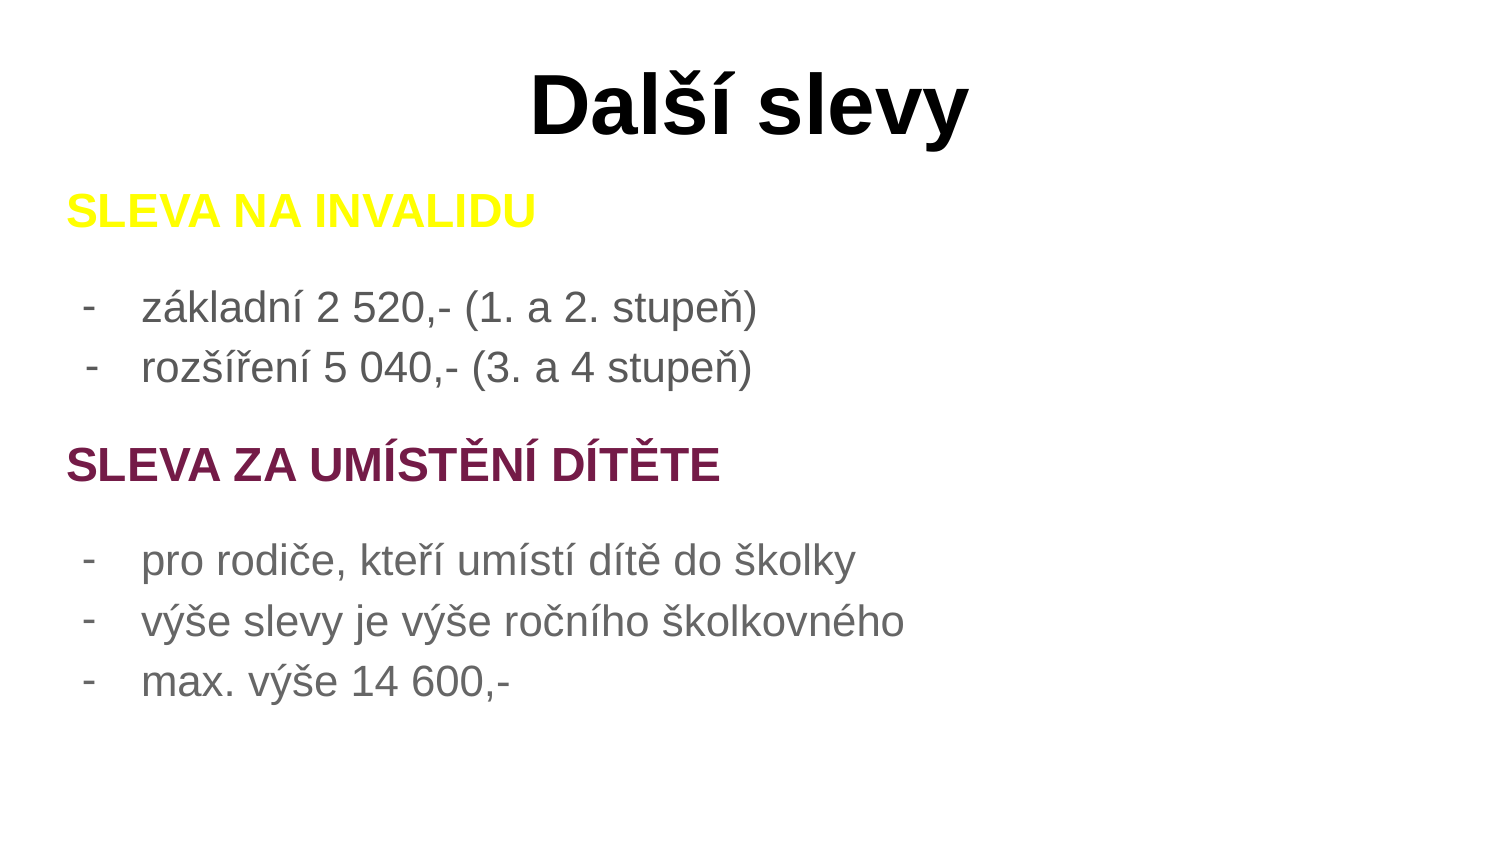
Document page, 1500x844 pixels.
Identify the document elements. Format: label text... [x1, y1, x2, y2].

title Další slevy [51, 34, 1449, 129]
list SLEVA NA INVALIDU základní 2 520,- (1. a 2. stupeň) rozšíření 5 040,- (3. a 4 stupeň) SLEVA ZA UMÍSTĚNÍ DÍTĚTE pro rodiče, kteří umístí dítě do školky výše slevy je výše ročního školkovného max. výše 14 600,- [51, 156, 1449, 750]
